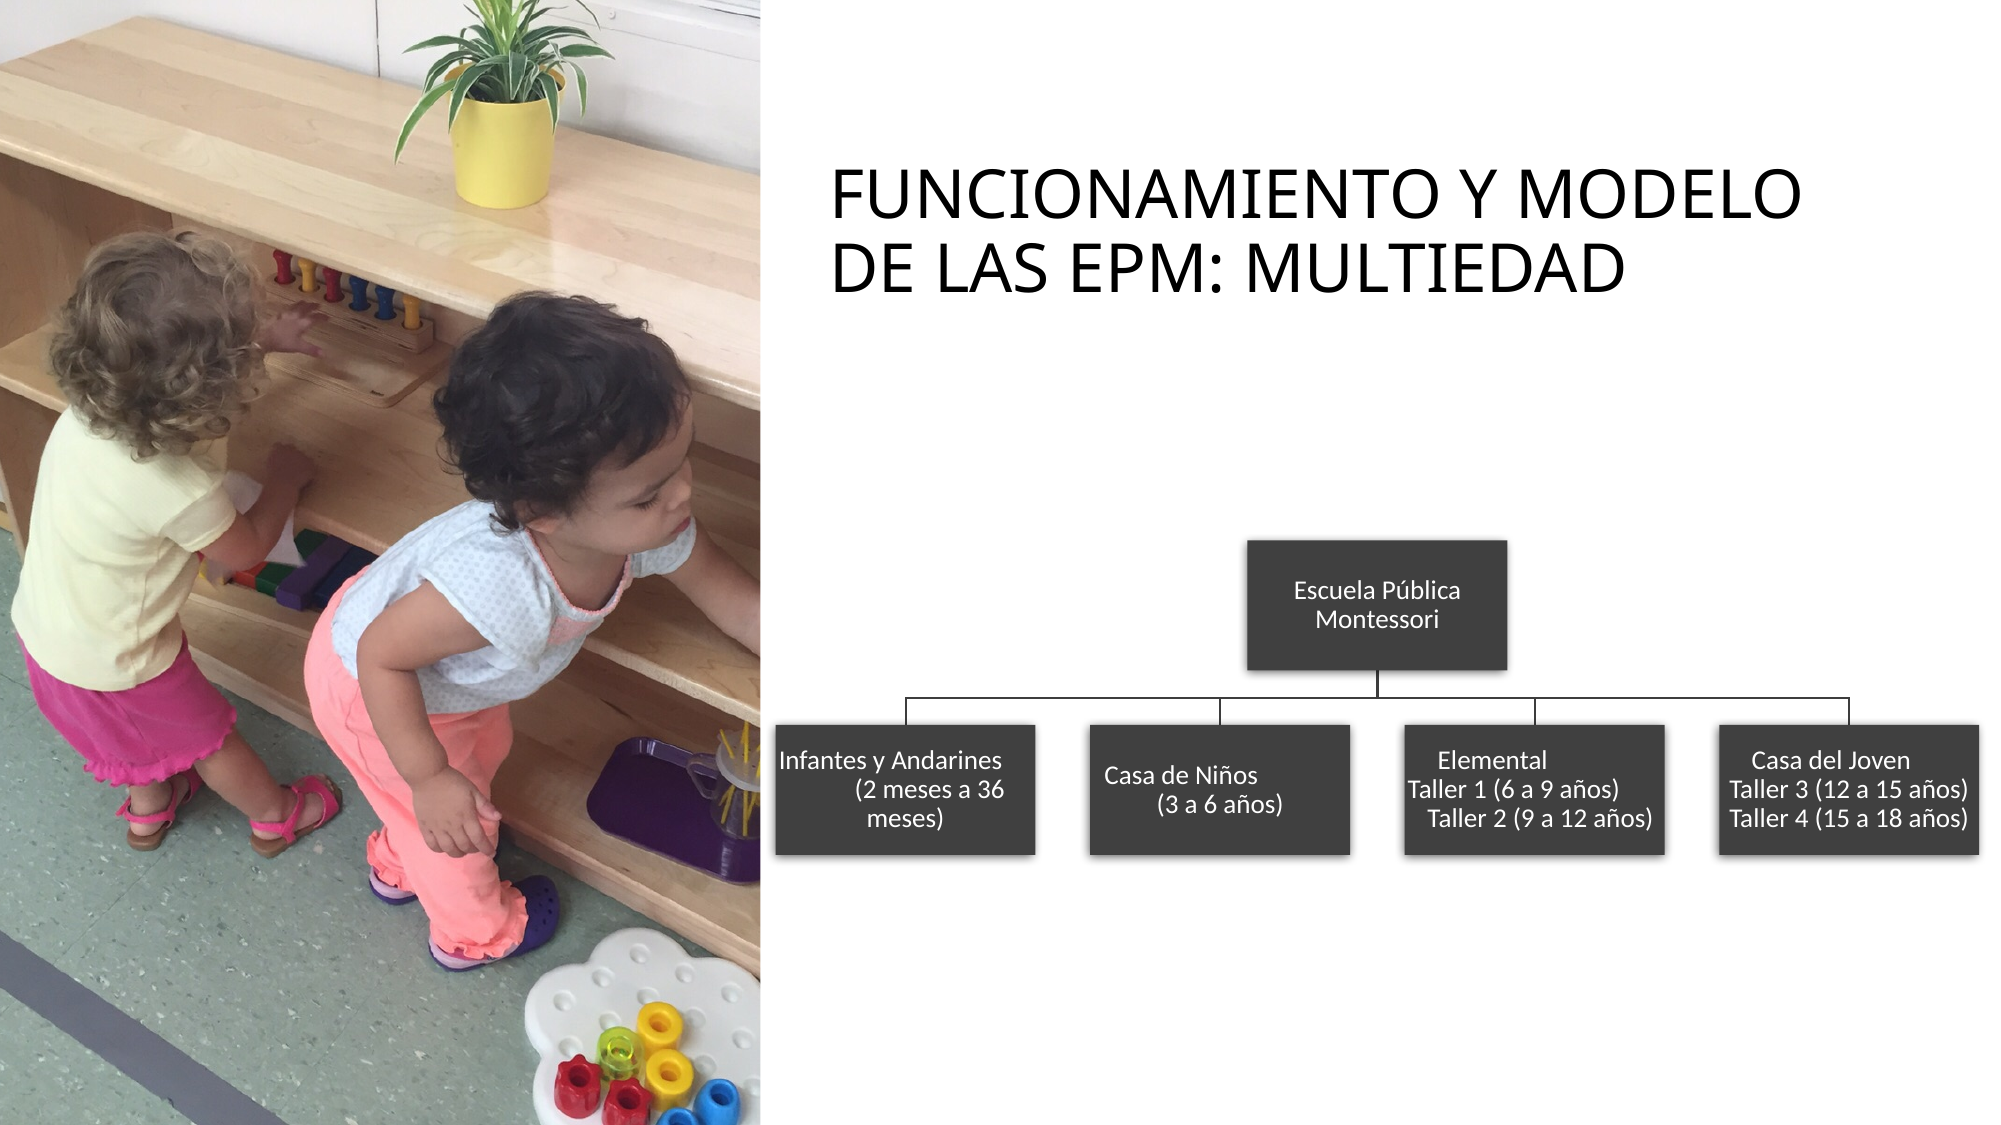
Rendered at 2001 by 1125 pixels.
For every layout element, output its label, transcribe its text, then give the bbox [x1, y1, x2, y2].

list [774, 346, 1980, 1049]
picture [0, 0, 761, 1125]
title FUNCIONAMIENTO Y MODELO DE LAS EPM: MULTIEDAD [814, 103, 1895, 315]
